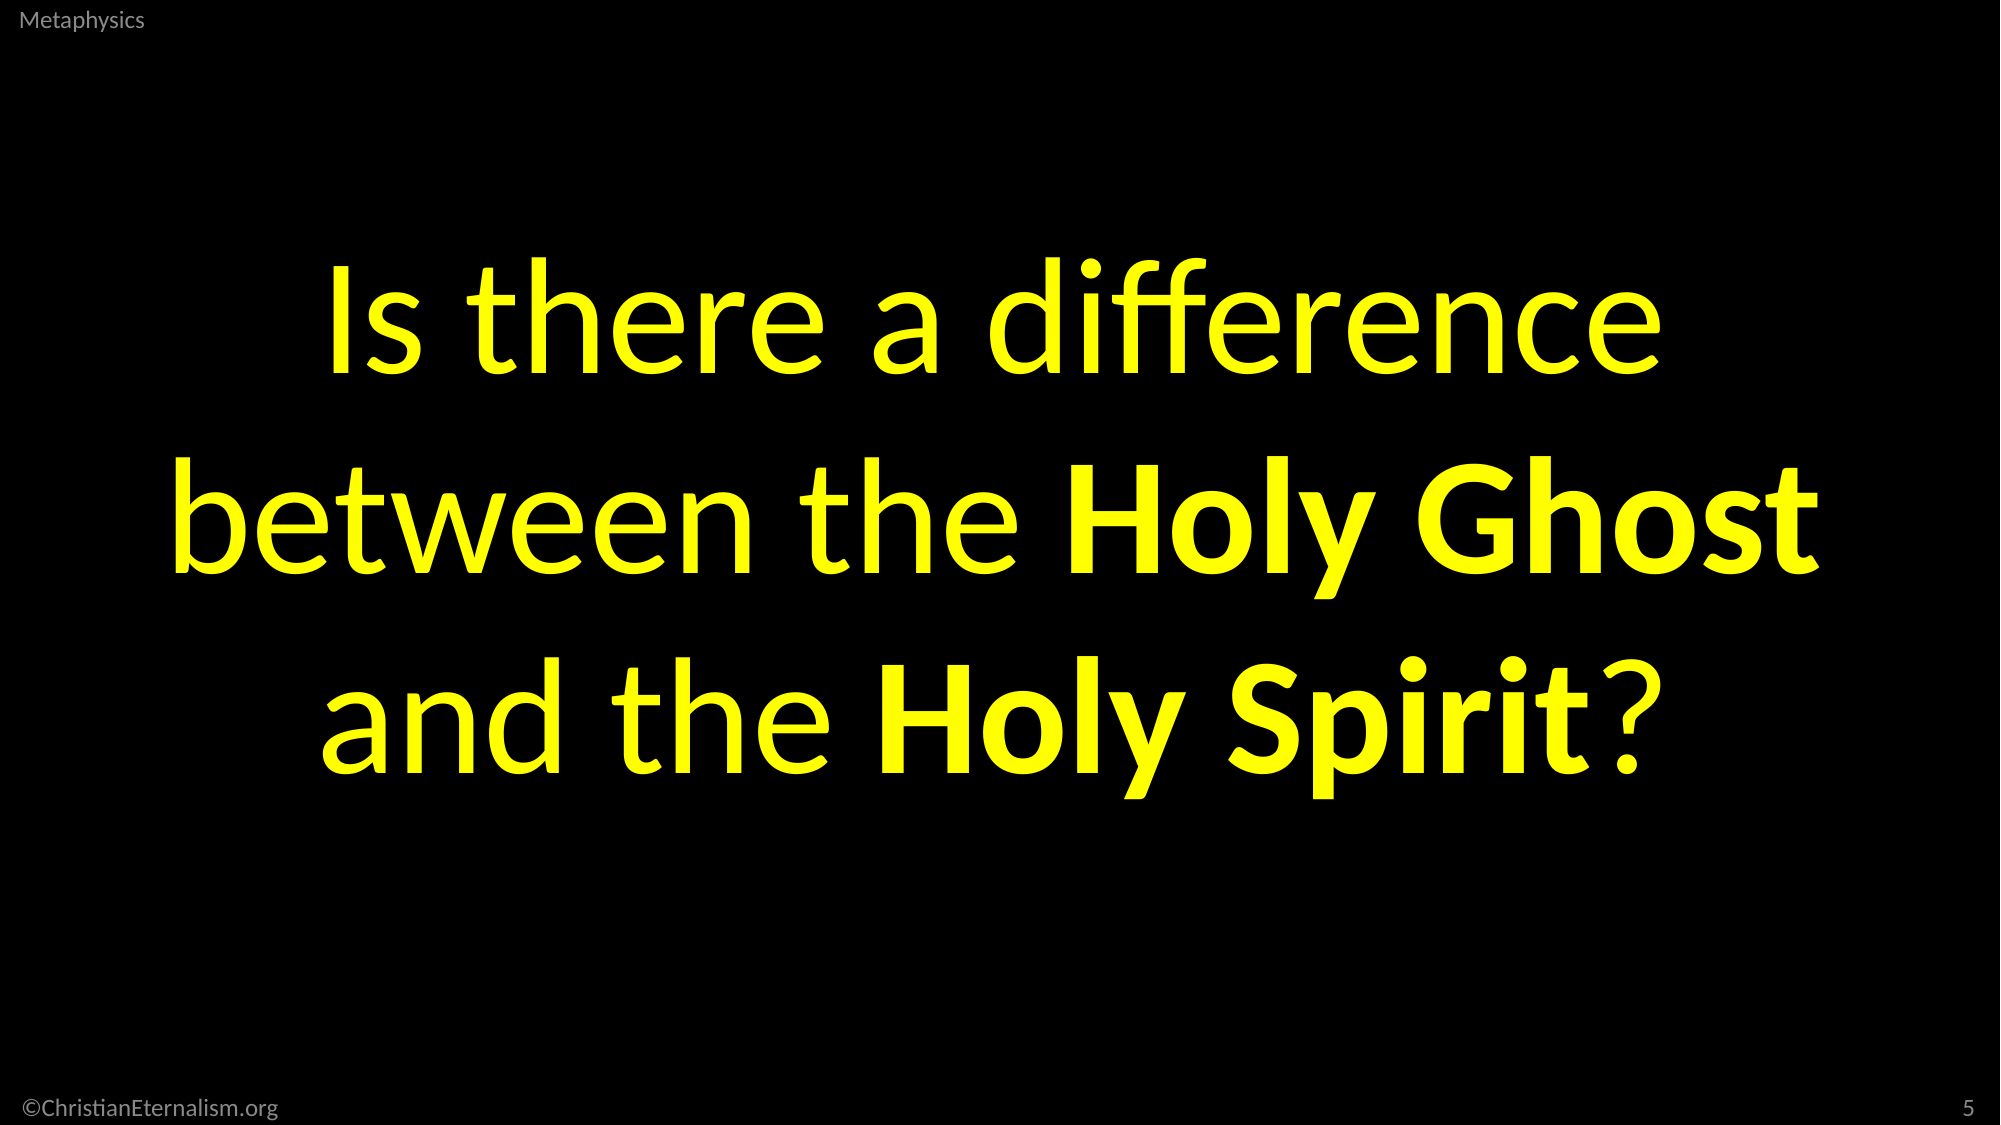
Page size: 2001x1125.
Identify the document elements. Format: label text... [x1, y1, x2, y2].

footer ©ChristianEternalism.org [0, 1087, 300, 1125]
text_box Is there a difference between the Holy Ghost and the Holy Spirit? [49, 199, 1938, 815]
slide_number 5 [1937, 1087, 2000, 1125]
